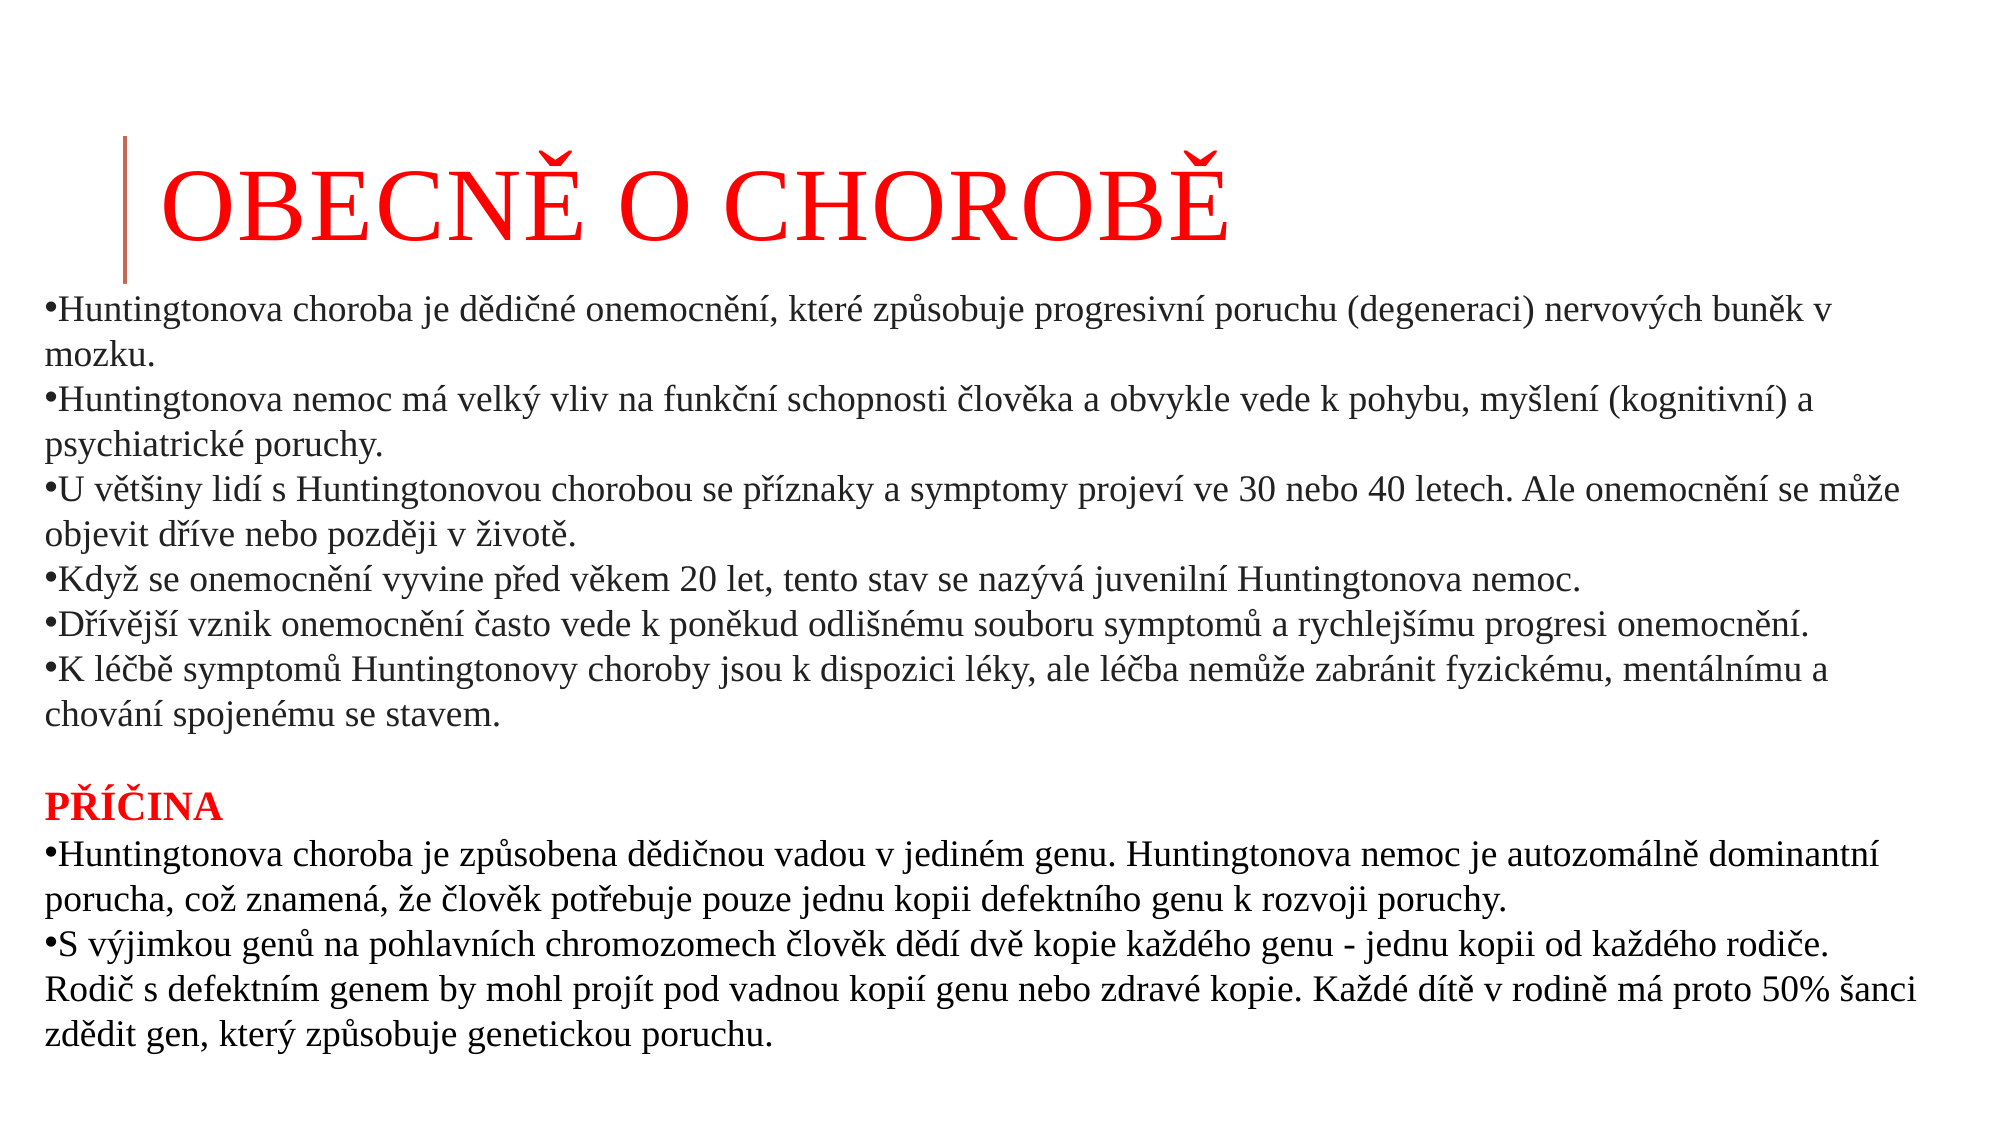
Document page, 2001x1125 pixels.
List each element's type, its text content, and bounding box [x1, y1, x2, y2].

title Obecně o chorobě [145, 87, 1741, 283]
list Huntingtonova choroba je dědičné onemocnění, které způsobuje progresivní poruchu (degeneraci) nervových buněk v mozku. Huntingtonova nemoc má velký vliv na funkční schopnosti člověka a obvykle vede k pohybu, myšlení (kognitivní) a psychiatrické poruchy. U většiny lidí s Huntingtonovou chorobou se příznaky a symptomy projeví ve 30 nebo 40 letech. Ale onemocnění se může objevit dříve nebo později v životě. Když se onemocnění vyvine před věkem 20 let, tento stav se nazývá juvenilní Huntingtonova nemoc. Dřívější vznik onemocnění často vede k poněkud odlišnému souboru symptomů a rychlejšímu progresi onemocnění. K léčbě symptomů Huntingtonovy choroby jsou k dispozici léky, ale léčba nemůže zabránit fyzickému, mentálnímu a chování spojenému se stavem. PŘÍČINA Huntingtonova choroba je způsobena dědičnou vadou v jediném genu. Huntingtonova nemoc je autozomálně dominantní porucha, což znamená, že člověk potřebuje pouze jednu kopii defektního genu k rozvoji poruchy. S výjimkou genů na pohlavních chromozomech člověk dědí dvě kopie každého genu - jednu kopii od každého rodiče. Rodič s defektním genem by mohl projít pod vadnou kopií genu nebo zdravé kopie. Každé dítě v rodině má proto 50% šanci zdědit gen, který způsobuje genetickou poruchu. [44, 283, 1927, 1054]
